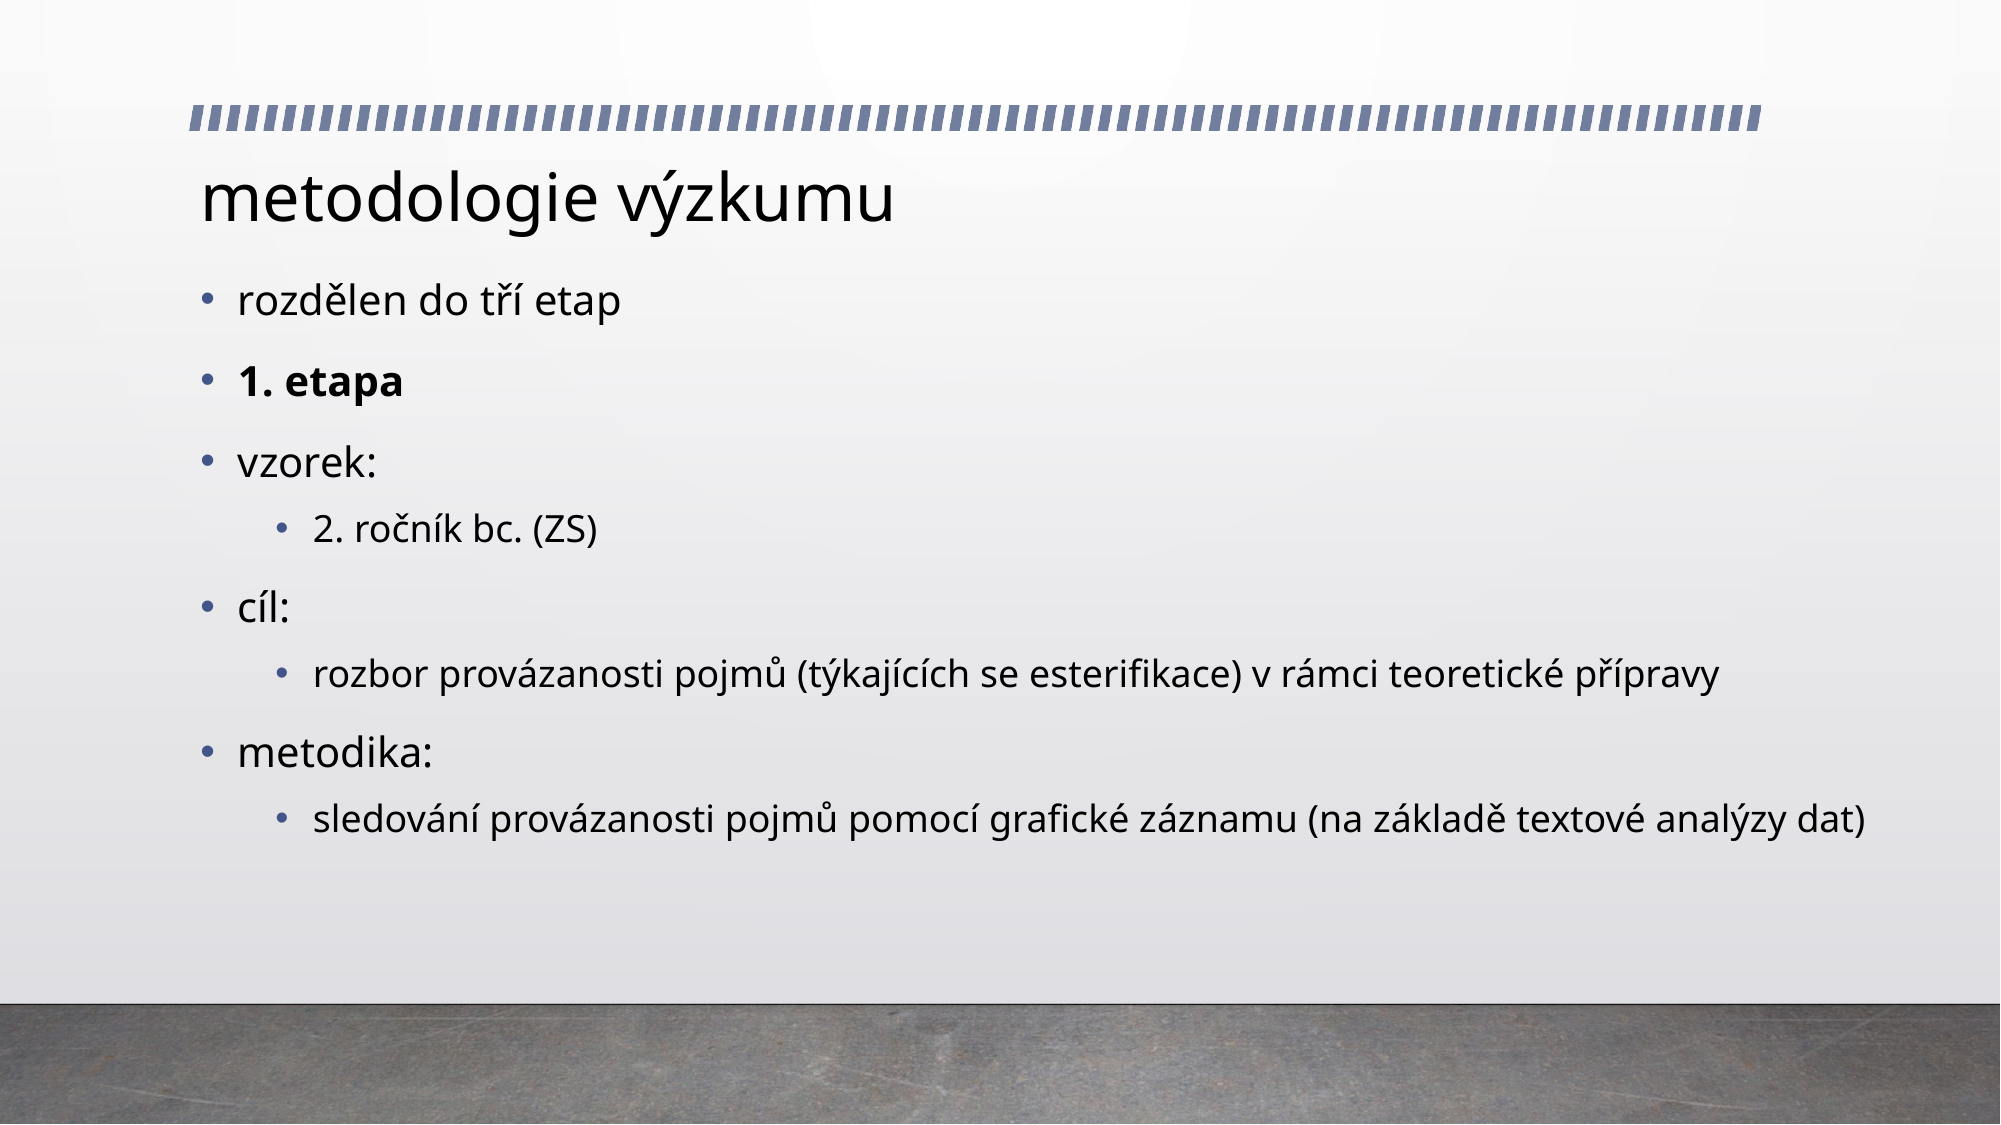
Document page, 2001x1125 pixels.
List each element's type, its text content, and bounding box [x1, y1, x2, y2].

picture [0, 1004, 2000, 1124]
list rozdělen do tří etap 1. etapa vzorek: 2. ročník bc. (ZS) cíl: rozbor provázanosti pojmů (týkajících se esterifikace) v rámci teoretické přípravy metodika: sledování provázanosti pojmů pomocí grafické záznamu (na základě textové analýzy dat) [185, 256, 1917, 969]
title metodologie výzkumu [185, 156, 1761, 256]
